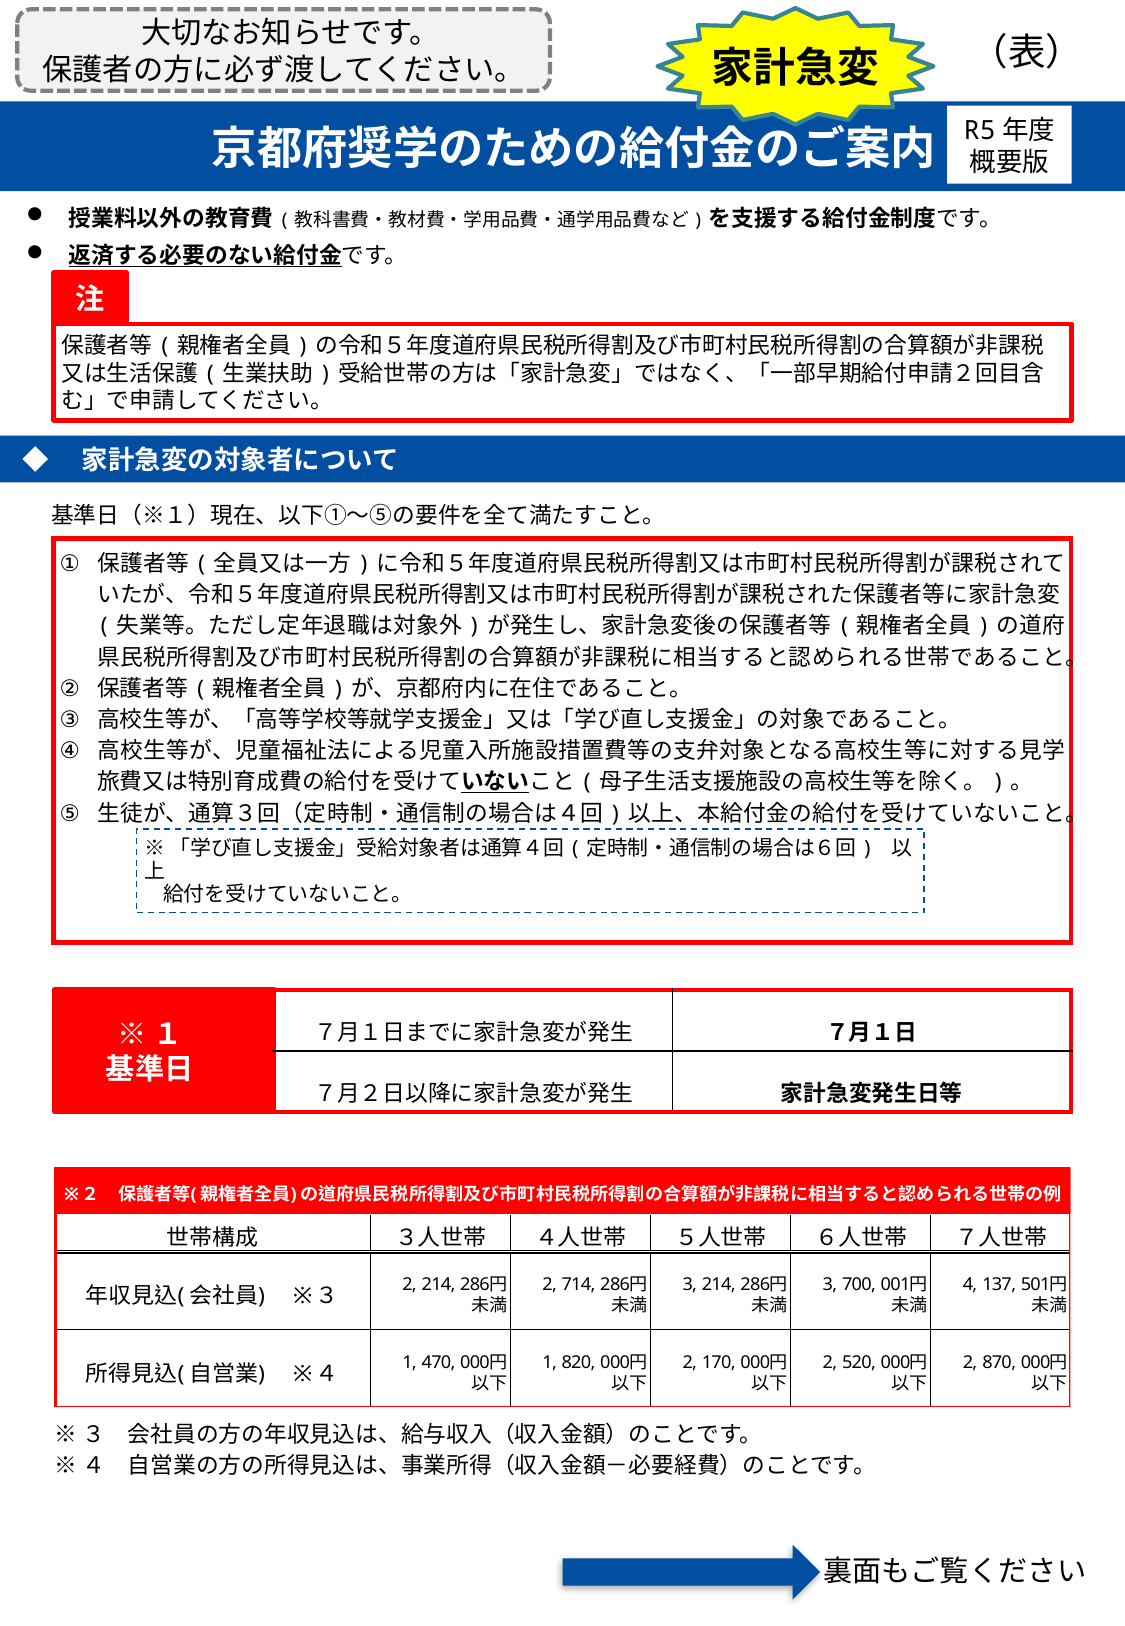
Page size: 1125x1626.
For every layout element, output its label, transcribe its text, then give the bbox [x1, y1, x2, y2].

table_cell 家計急変発生日等 [673, 1052, 1069, 1110]
text_box 大切なお知らせです。 保護者の方に必ず渡してください。 [15, 7, 553, 93]
text_box 裏面もご覧ください [823, 1556, 1108, 1588]
text_box 保護者等(全員又は一方)に令和５年度道府県民税所得割又は市町村民税所得割が課税されていたが、令和５年度道府県民税所得割又は市町村民税所得割が課税された保護者等に家計急変(失業等。ただし定年退職は対象外)が発生し、家計急変後の保護者等(親権者全員)の道府県民税所得割及び市町村民税所得割の合算額が非課税に相当すると認められる世帯であること。 保護者等(親権者全員)が、京都府内に在住であること。 高校生等が、「高等学校等就学支援金」又は「学び直し支援金」の対象であること。 高校生等が、児童福祉法による児童入所施設措置費等の支弁対象となる高校生等に対する見学旅費又は特別育成費の給付を受けていないこと(母子生活支援施設の高校生等を除く。)。 生徒が、通算３回（定時制・通信制の場合は４回)以上、本給付金の給付を受けていないこと。 [53, 538, 1072, 943]
text_box 授業料以外の教育費(教科書費・教材費・学用品費・通学用品費など)を支援する給付金制度です。 返済する必要のない給付金です。 [26, 193, 1116, 269]
text_box ※１ 基準日 [54, 989, 272, 1112]
table_header ７月１日 [673, 992, 1069, 1050]
text_box [561, 1543, 821, 1601]
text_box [53, 271, 1072, 422]
text_box R5年度 概要版 [947, 105, 1072, 184]
text_box （表） [945, 6, 1110, 95]
text_box ◆ 家計急変の対象者について [0, 435, 1125, 483]
table_header ７月１日までに家計急変が発生 [276, 992, 672, 1050]
text_box 京都府奨学のための給付金のご案内 [0, 101, 1125, 192]
text_box 家計急変 [655, 6, 936, 127]
text_box 基準日（※１）現在、以下①～⑤の要件を全て満たすこと。 [51, 497, 1109, 529]
text_box ※３ 会社員の方の年収見込は、給与収入（収入金額）のことです。 ※４ 自営業の方の所得見込は、事業所得（収入金額－必要経費）のことです。 [54, 1417, 1050, 1479]
text_box ※「学び直し支援金」受給対象者は通算４回(定時制・通信制の場合は６回) 以上 給付を受けていないこと。 [136, 829, 925, 913]
picture [53, 1167, 1072, 1409]
table_cell ７月２日以降に家計急変が発生 [276, 1052, 672, 1110]
